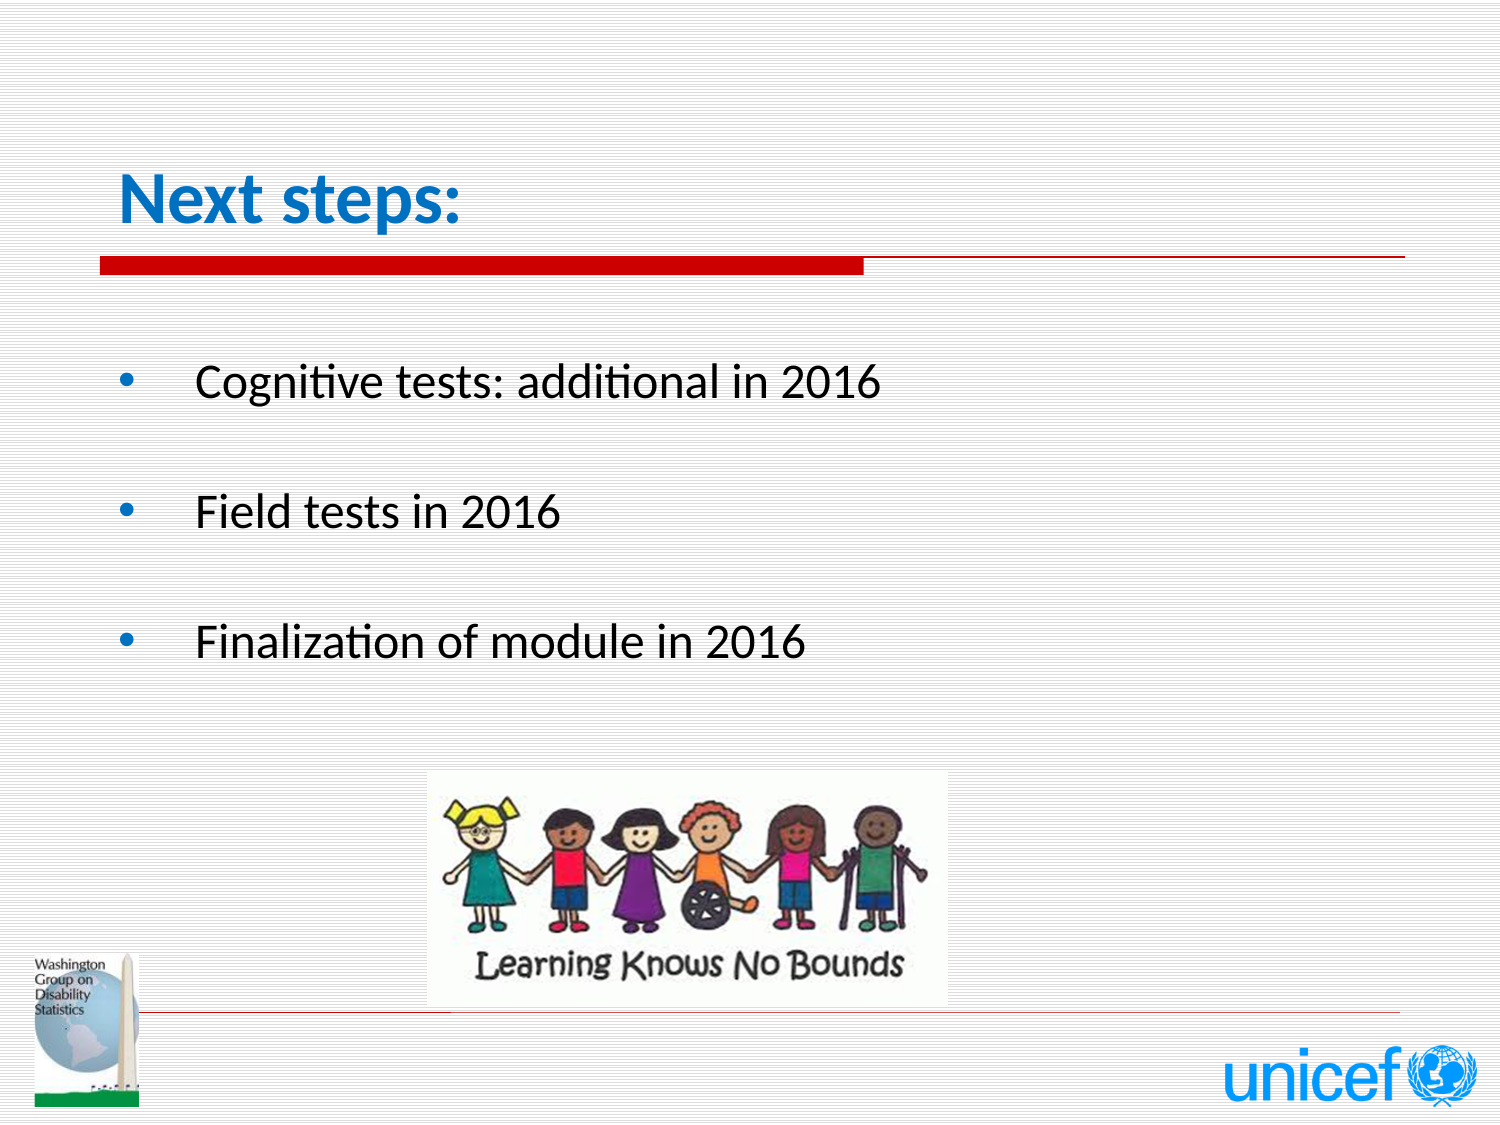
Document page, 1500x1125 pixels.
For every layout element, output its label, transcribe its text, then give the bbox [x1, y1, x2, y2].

picture [1224, 1045, 1477, 1107]
list Cognitive tests: additional in 2016 Field tests in 2016 Finalization of module in 2016 [103, 293, 1376, 1008]
title Next steps: [103, 29, 1397, 247]
picture [34, 953, 140, 1107]
picture [427, 770, 948, 1007]
